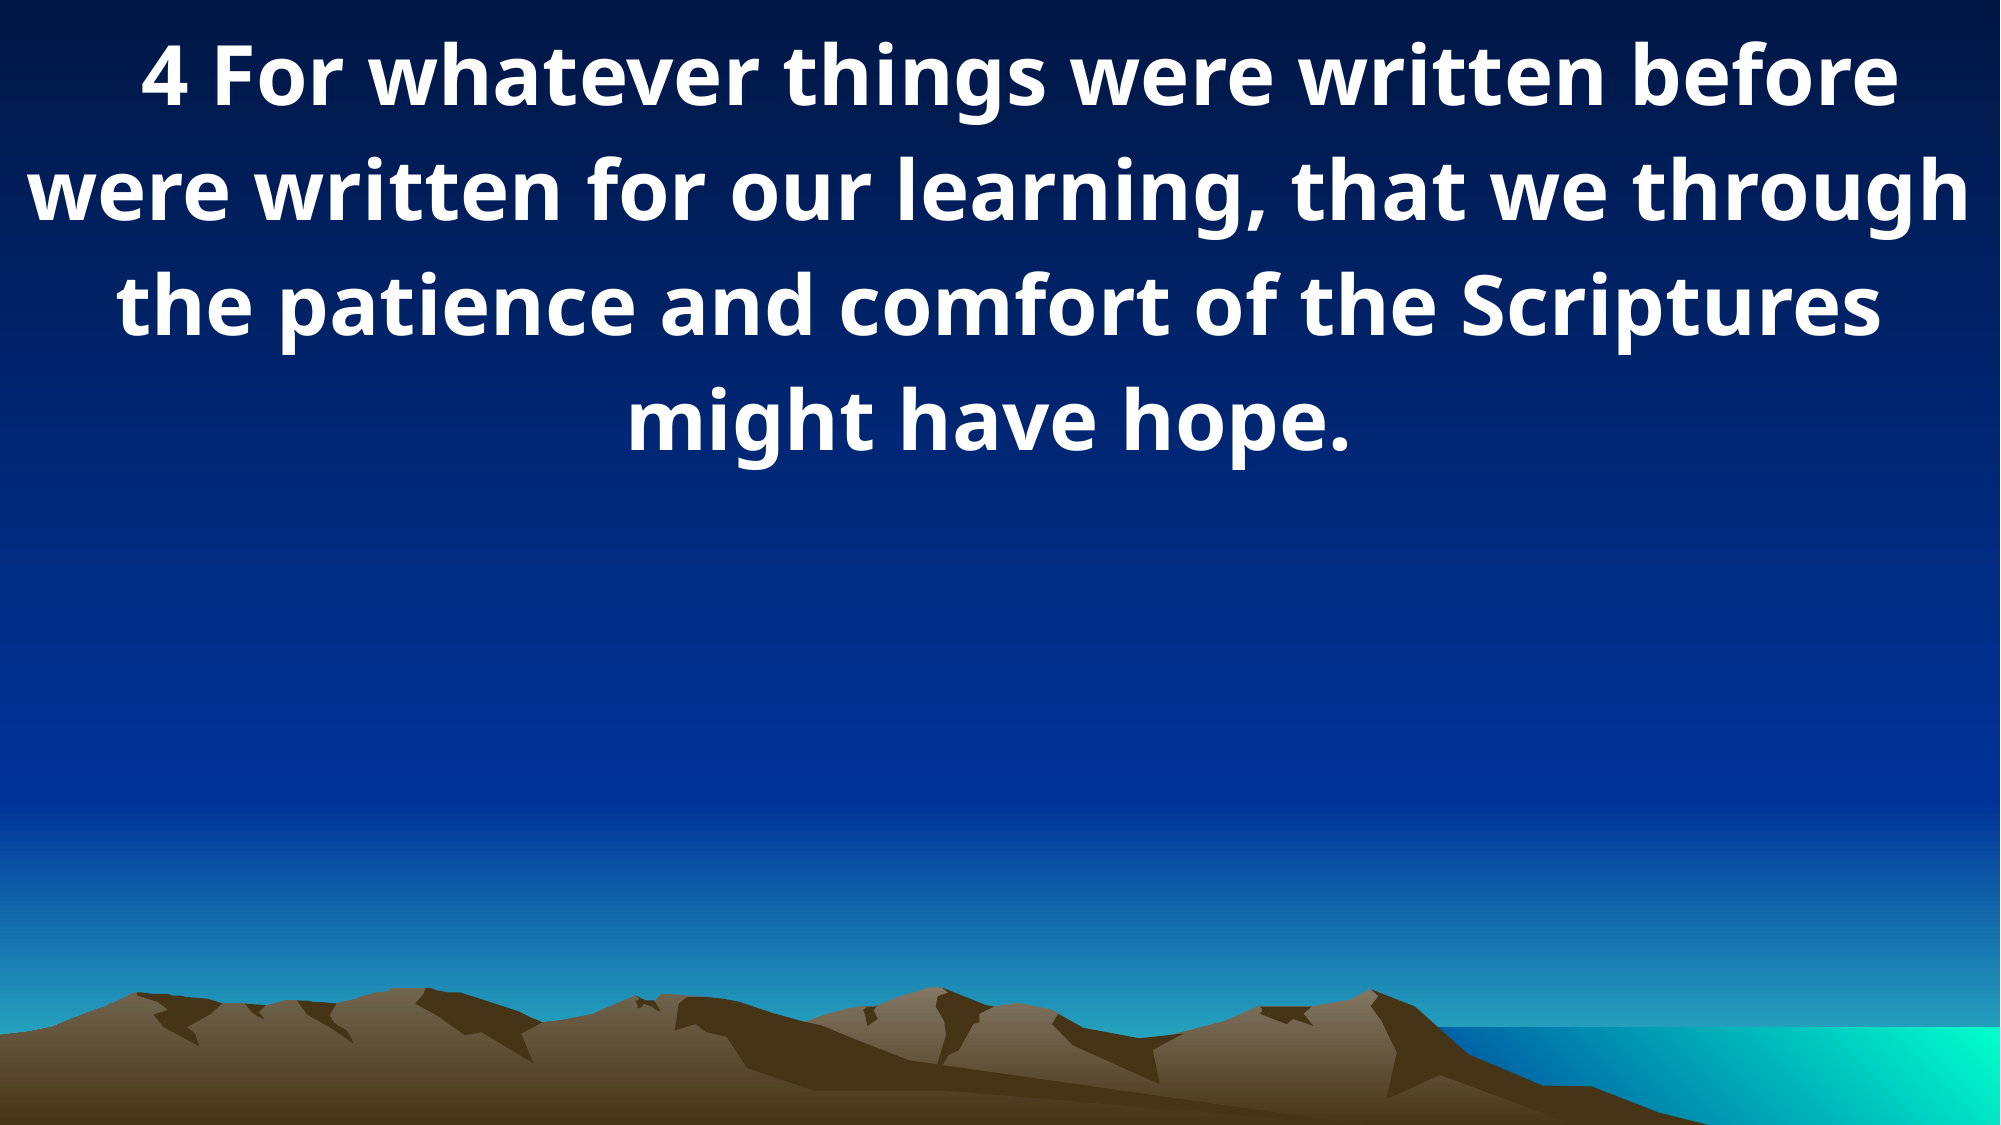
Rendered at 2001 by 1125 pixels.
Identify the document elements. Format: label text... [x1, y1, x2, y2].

text_box 4 For whatever things were written before were written for our learning, that we through the patience and comfort of the Scriptures might have hope. [0, 0, 2000, 900]
